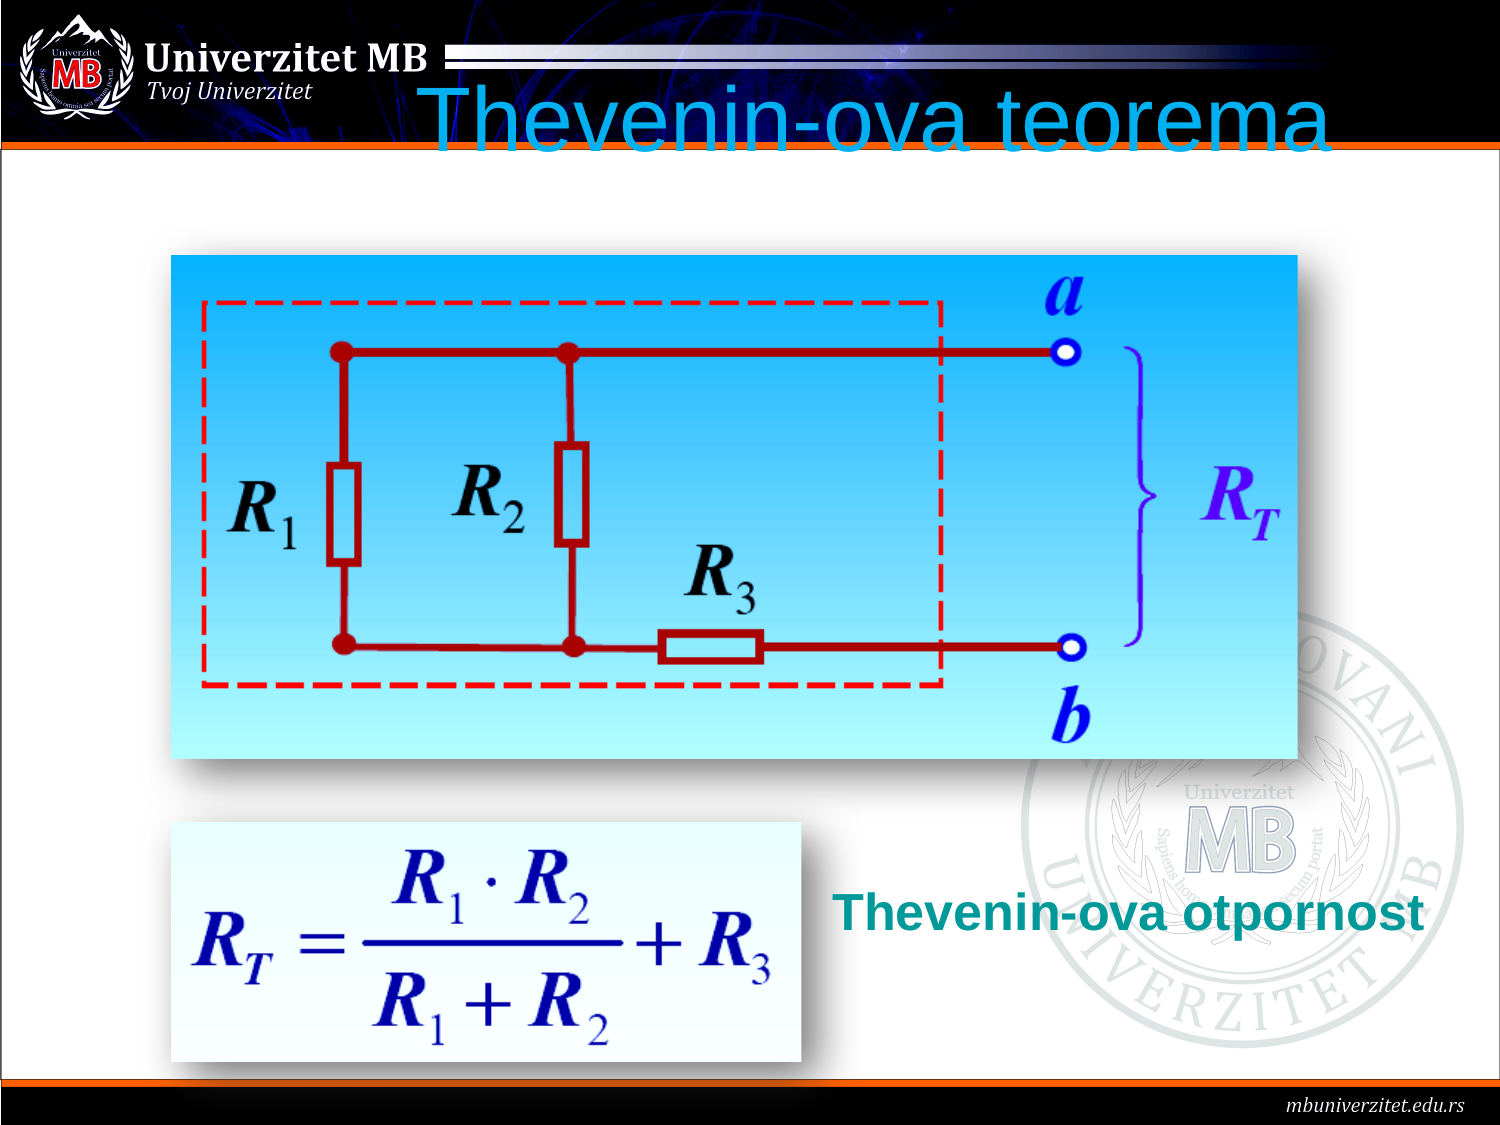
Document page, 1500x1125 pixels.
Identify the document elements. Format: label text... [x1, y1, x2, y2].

text_box Thevenin-ova teorema [324, 45, 1425, 185]
picture [0, 0, 1500, 1125]
text_box Thevenin-ova otpornost [817, 870, 1440, 949]
